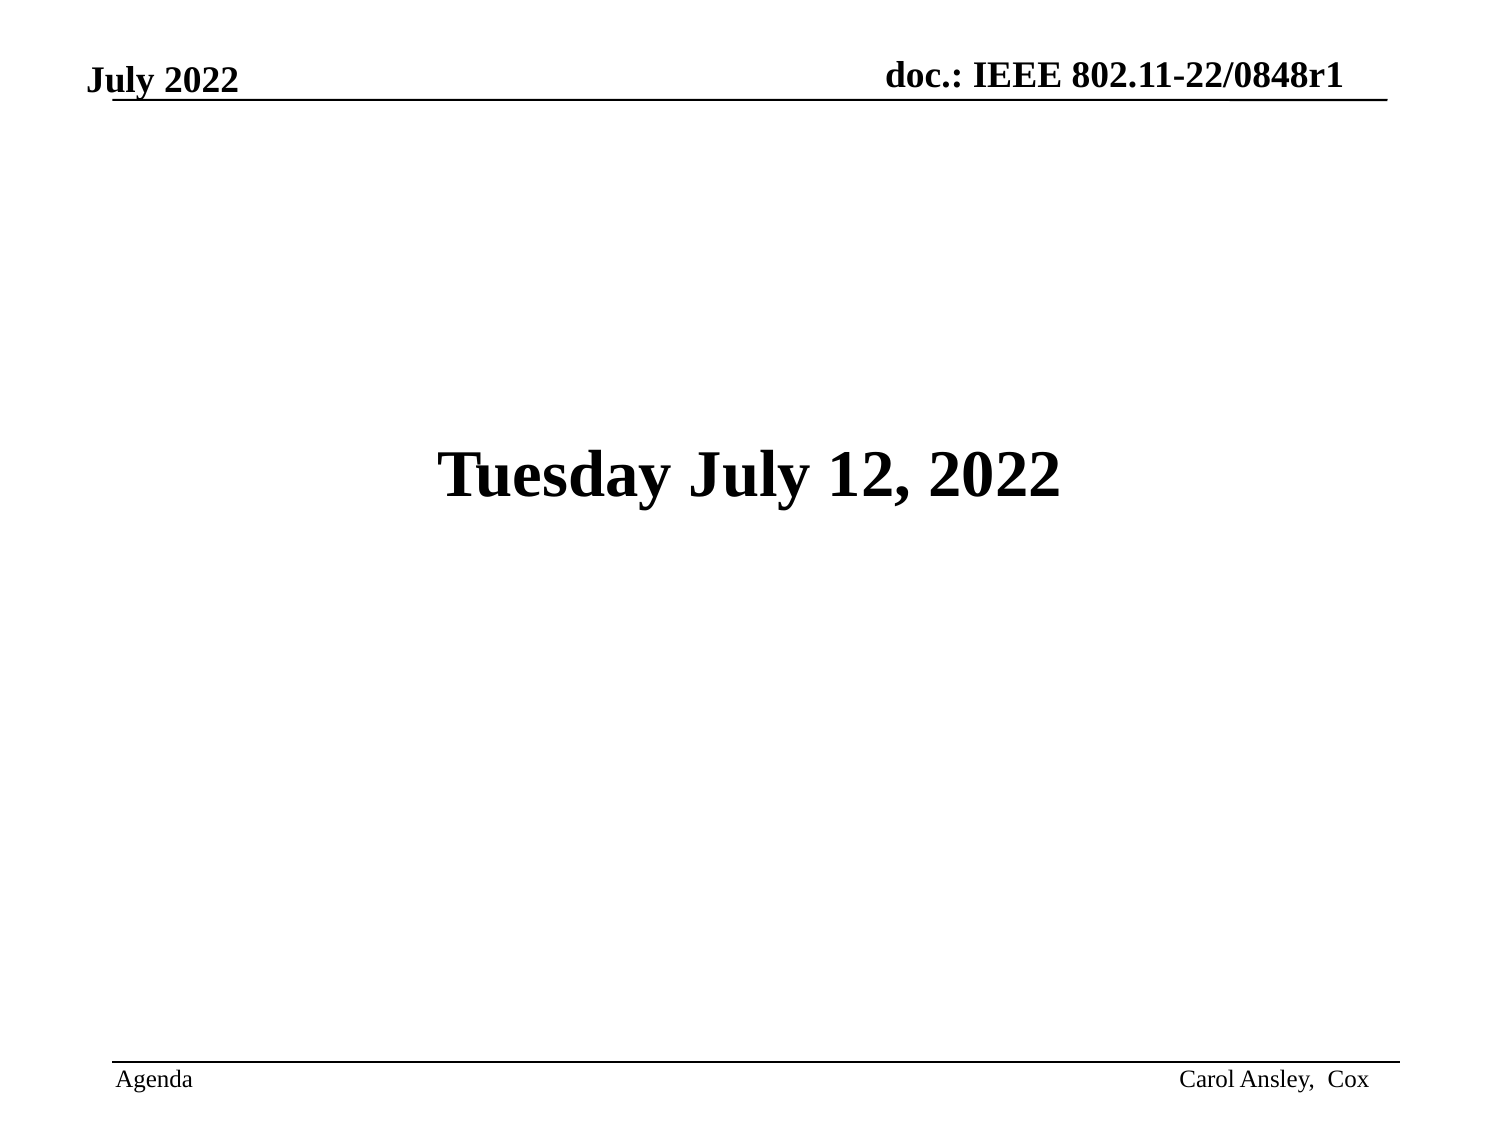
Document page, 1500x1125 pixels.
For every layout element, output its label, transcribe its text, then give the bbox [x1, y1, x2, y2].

text_box Tuesday July 12, 2022 [112, 422, 1388, 518]
